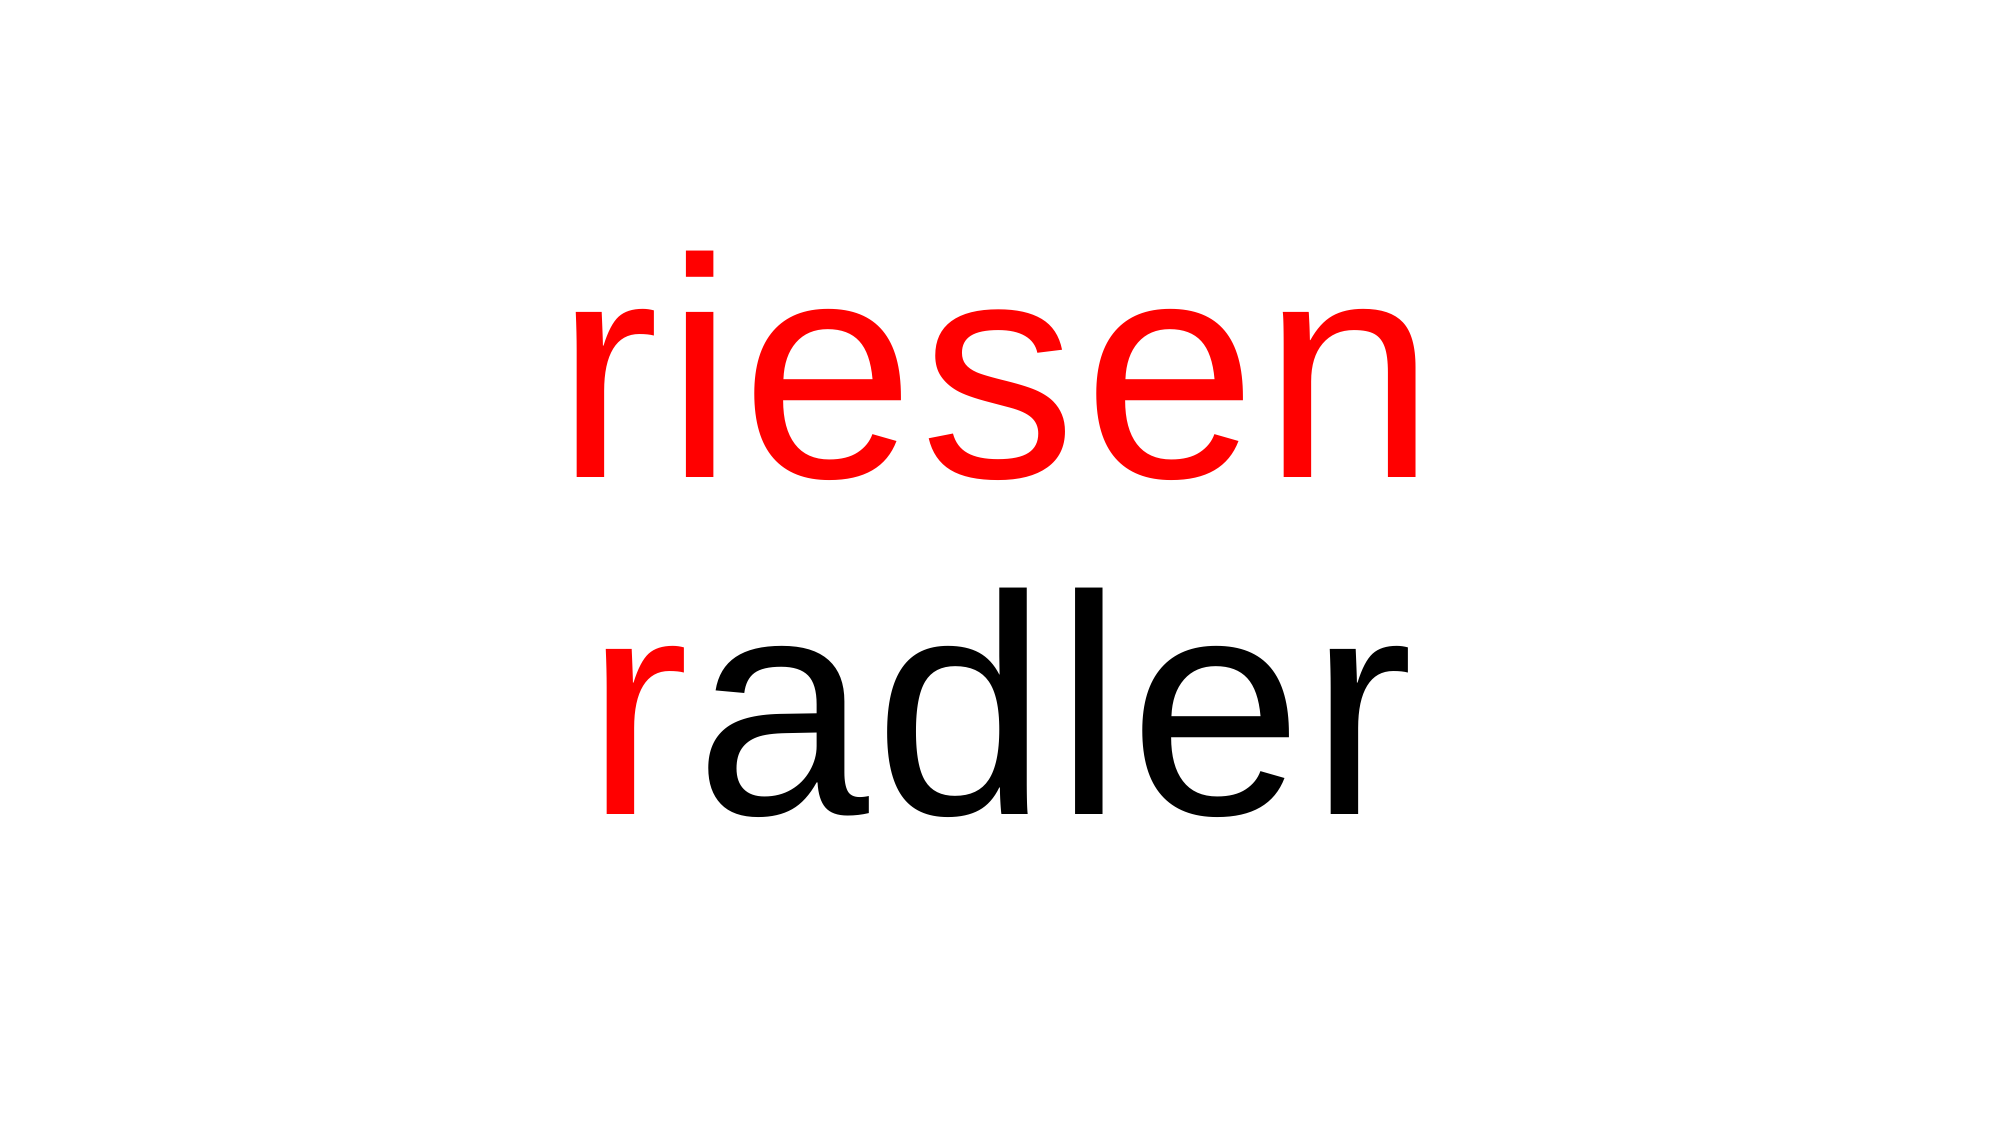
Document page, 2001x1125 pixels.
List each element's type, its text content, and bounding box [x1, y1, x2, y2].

title riesen radler [249, 285, 1750, 890]
